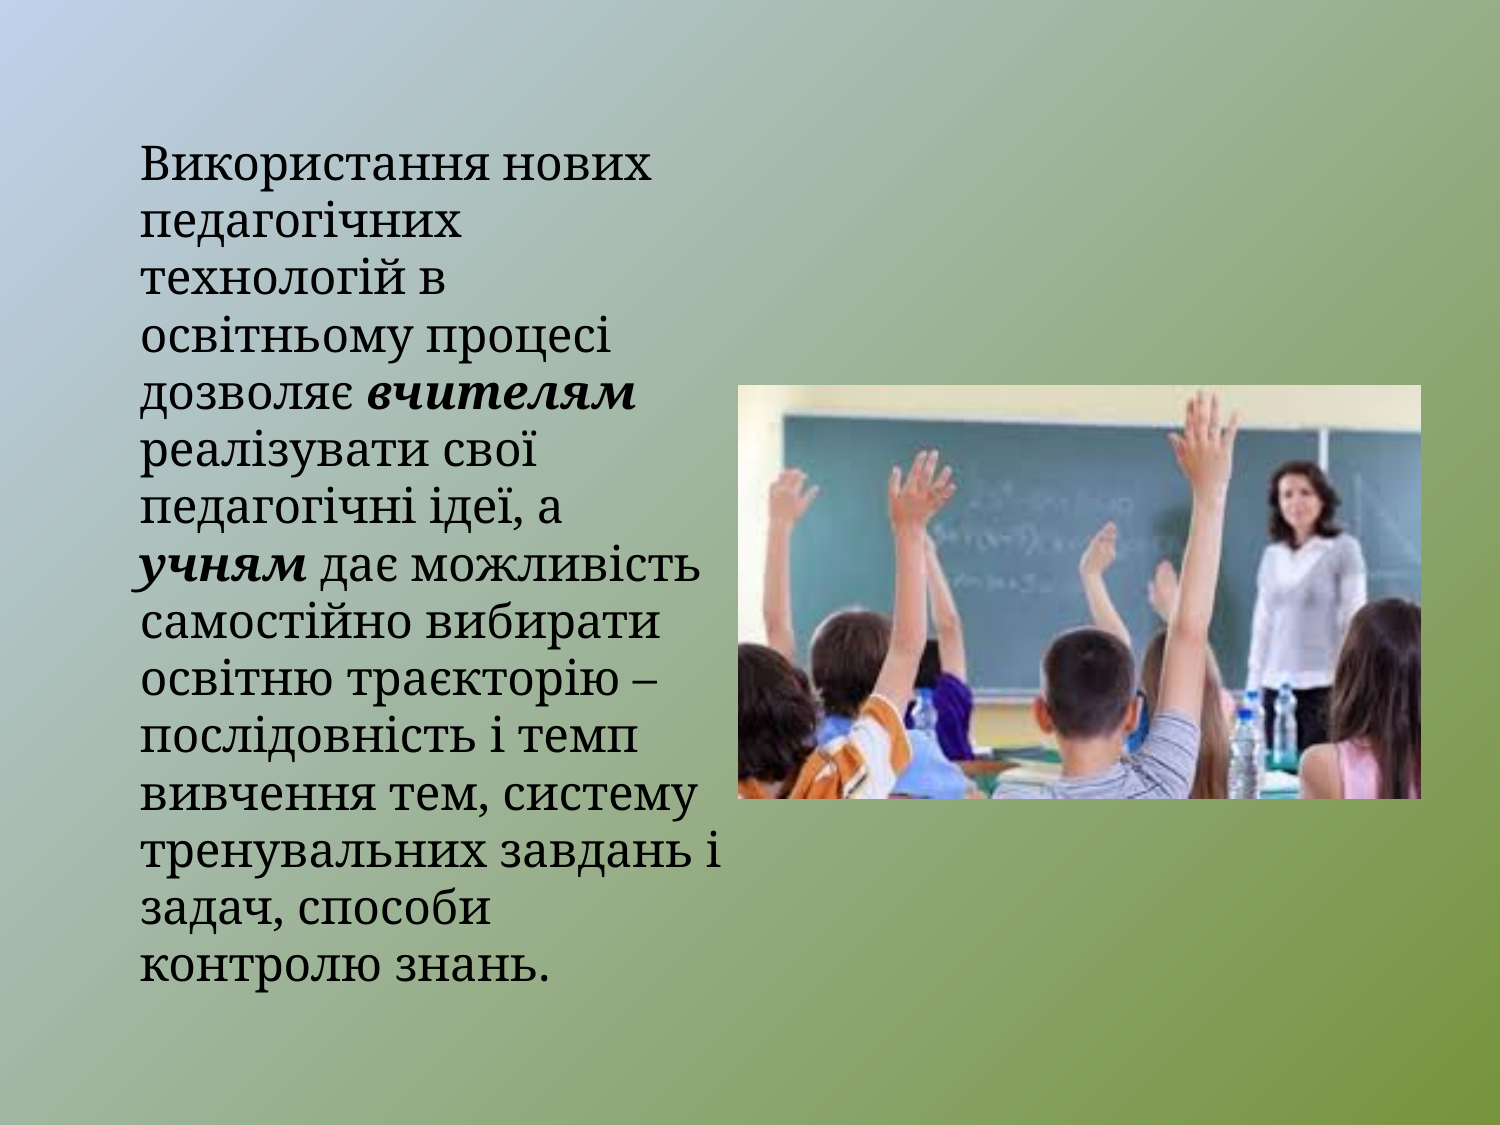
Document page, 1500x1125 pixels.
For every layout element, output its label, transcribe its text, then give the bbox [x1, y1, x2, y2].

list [737, 385, 1422, 799]
list Використання нових педагогічних технологій в освітньому процесі дозволяє вчителям реалізувати свої педагогічні ідеї, а учням дає можливість самостійно вибирати освітню траєкторію – послідовність і темп вивчення тем, систему тренувальних завдань і задач, способи контролю знань. [75, 125, 738, 1005]
